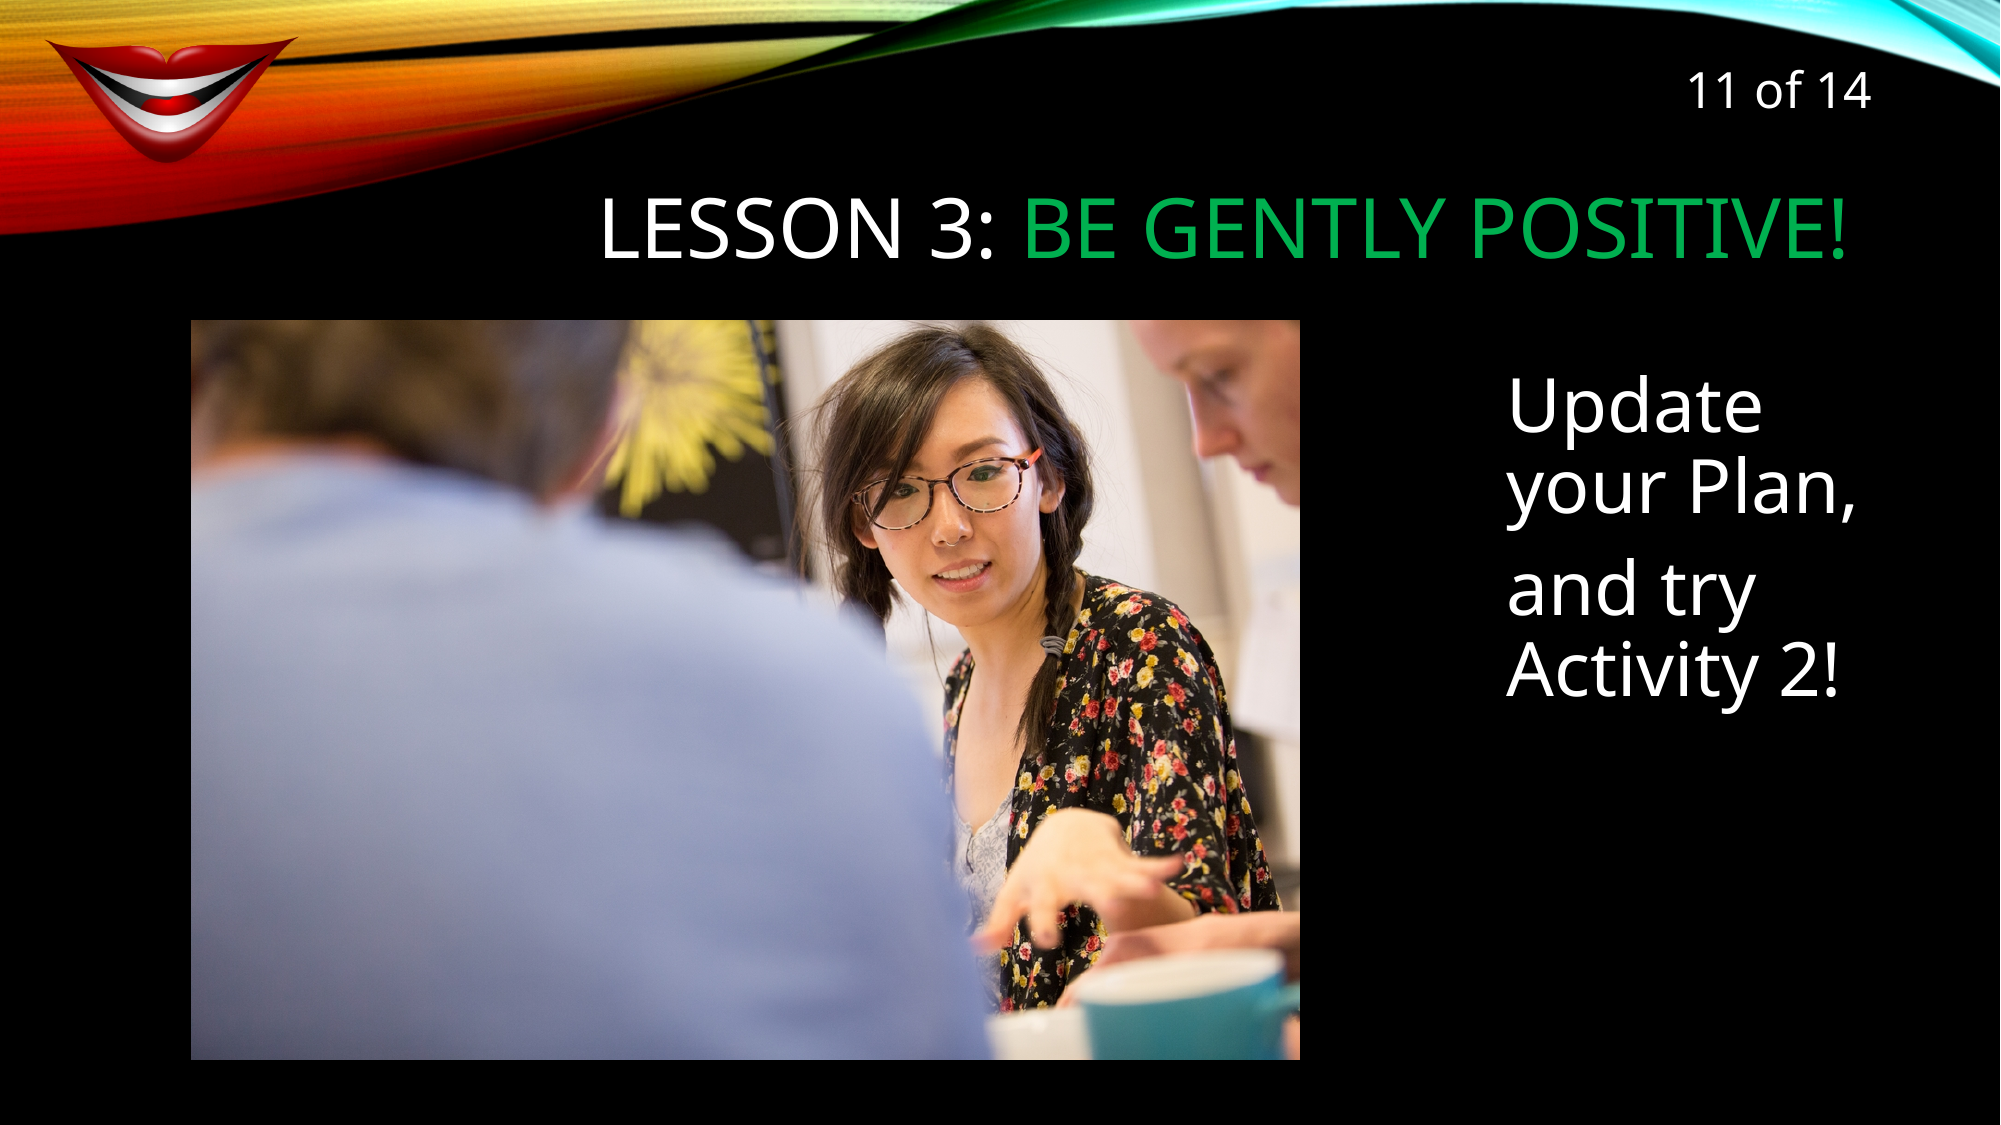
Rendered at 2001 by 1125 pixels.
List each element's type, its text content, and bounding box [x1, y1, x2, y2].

list Update your Plan, and try Activity 2! [1491, 360, 1888, 1021]
slide_number 11 [1437, 62, 1888, 123]
picture [0, 0, 2000, 237]
picture [191, 320, 1301, 1060]
title Lesson 3: Be gently positive! [474, 125, 1888, 338]
